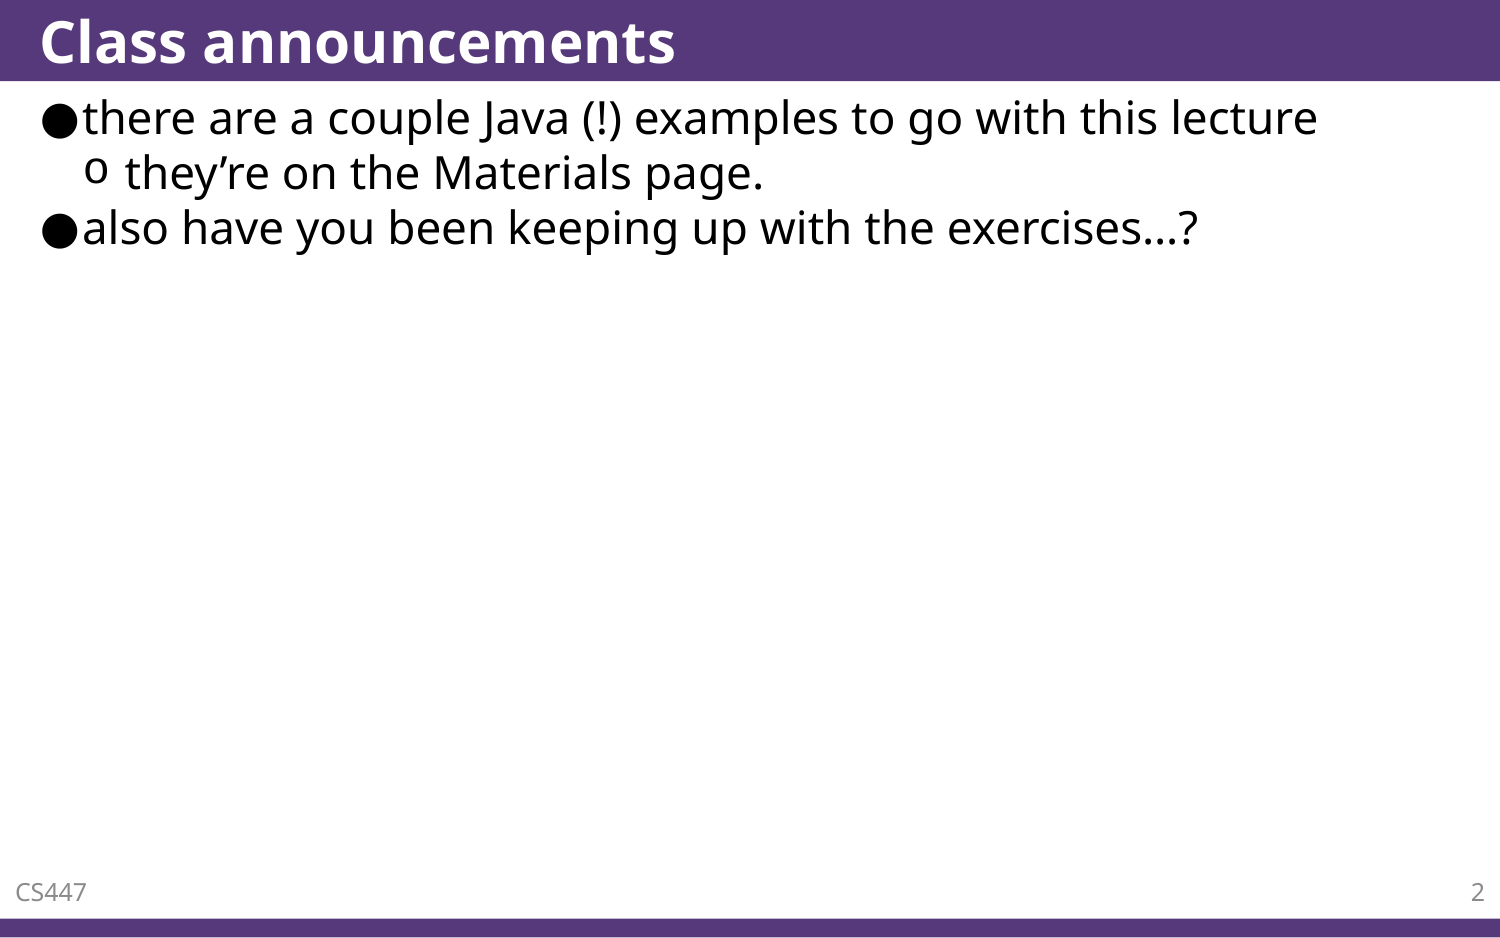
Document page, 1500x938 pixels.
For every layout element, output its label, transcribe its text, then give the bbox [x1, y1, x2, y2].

title Class announcements [24, 0, 1500, 81]
list there are a couple Java (!) examples to go with this lecture they’re on the Materials page. also have you been keeping up with the exercises…? [24, 81, 1500, 869]
slide_number 2 [1387, 868, 1500, 919]
footer CS447 [0, 868, 200, 919]
